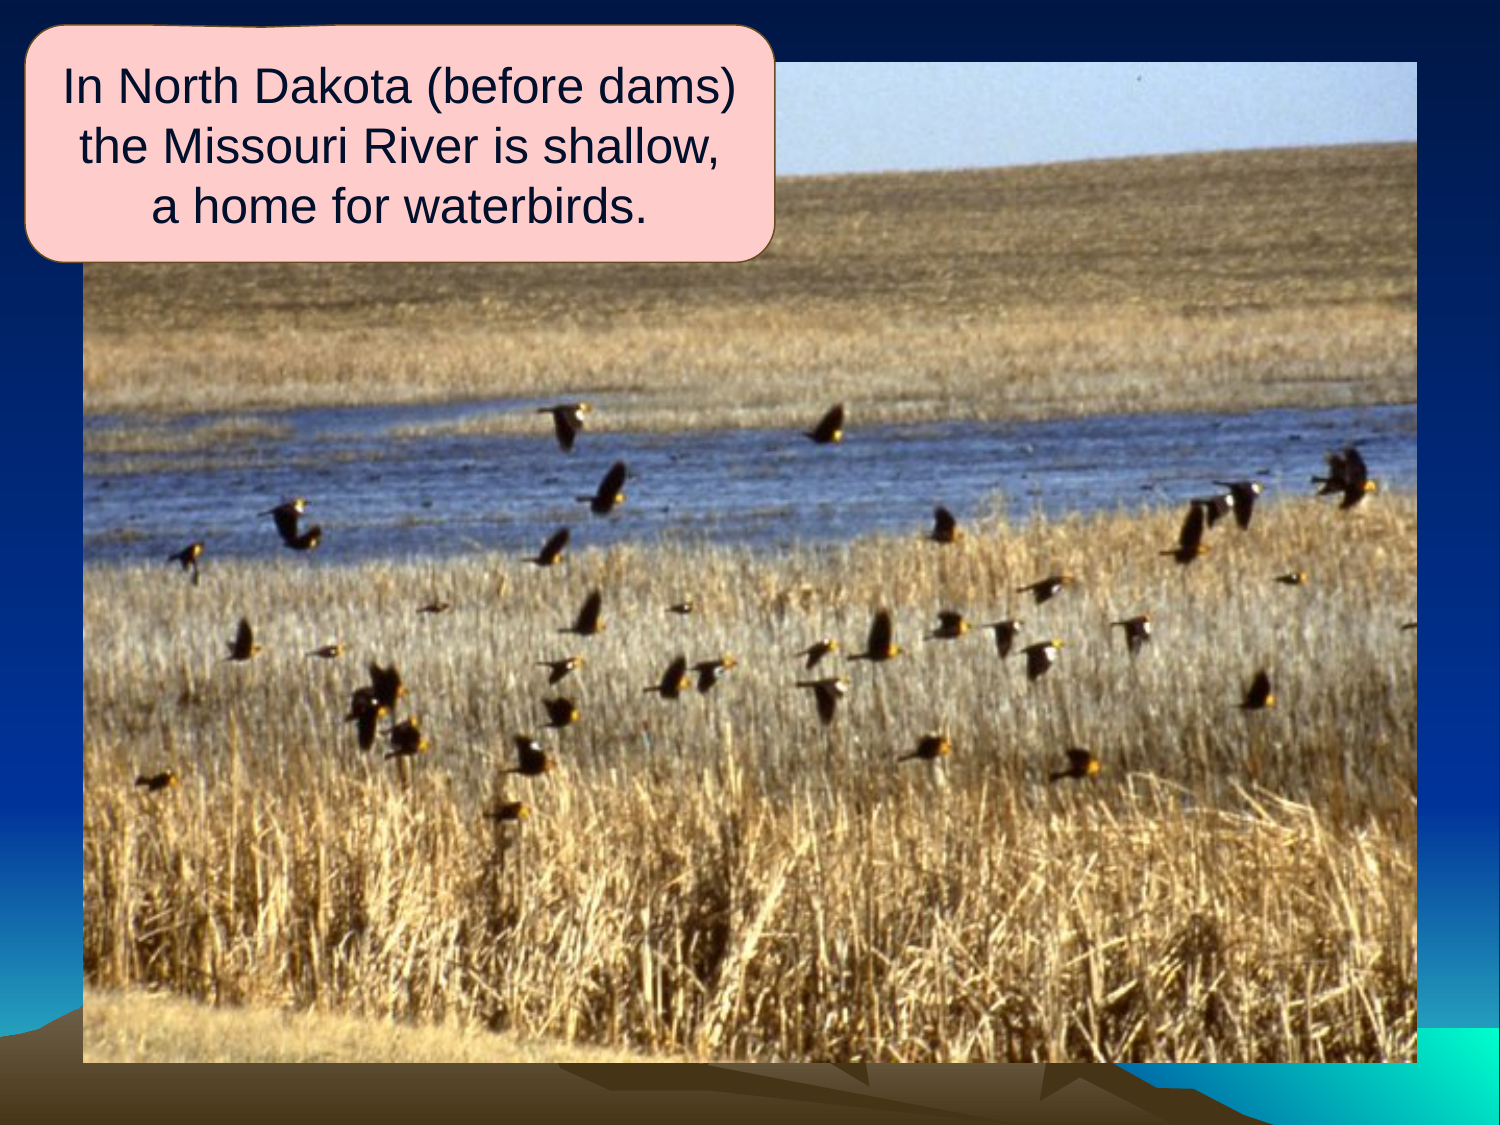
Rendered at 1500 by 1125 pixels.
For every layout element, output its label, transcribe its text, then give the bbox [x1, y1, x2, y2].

text_box In North Dakota (before dams) the Missouri River is shallow, a home for waterbirds. [24, 24, 775, 263]
picture [83, 62, 1417, 1063]
